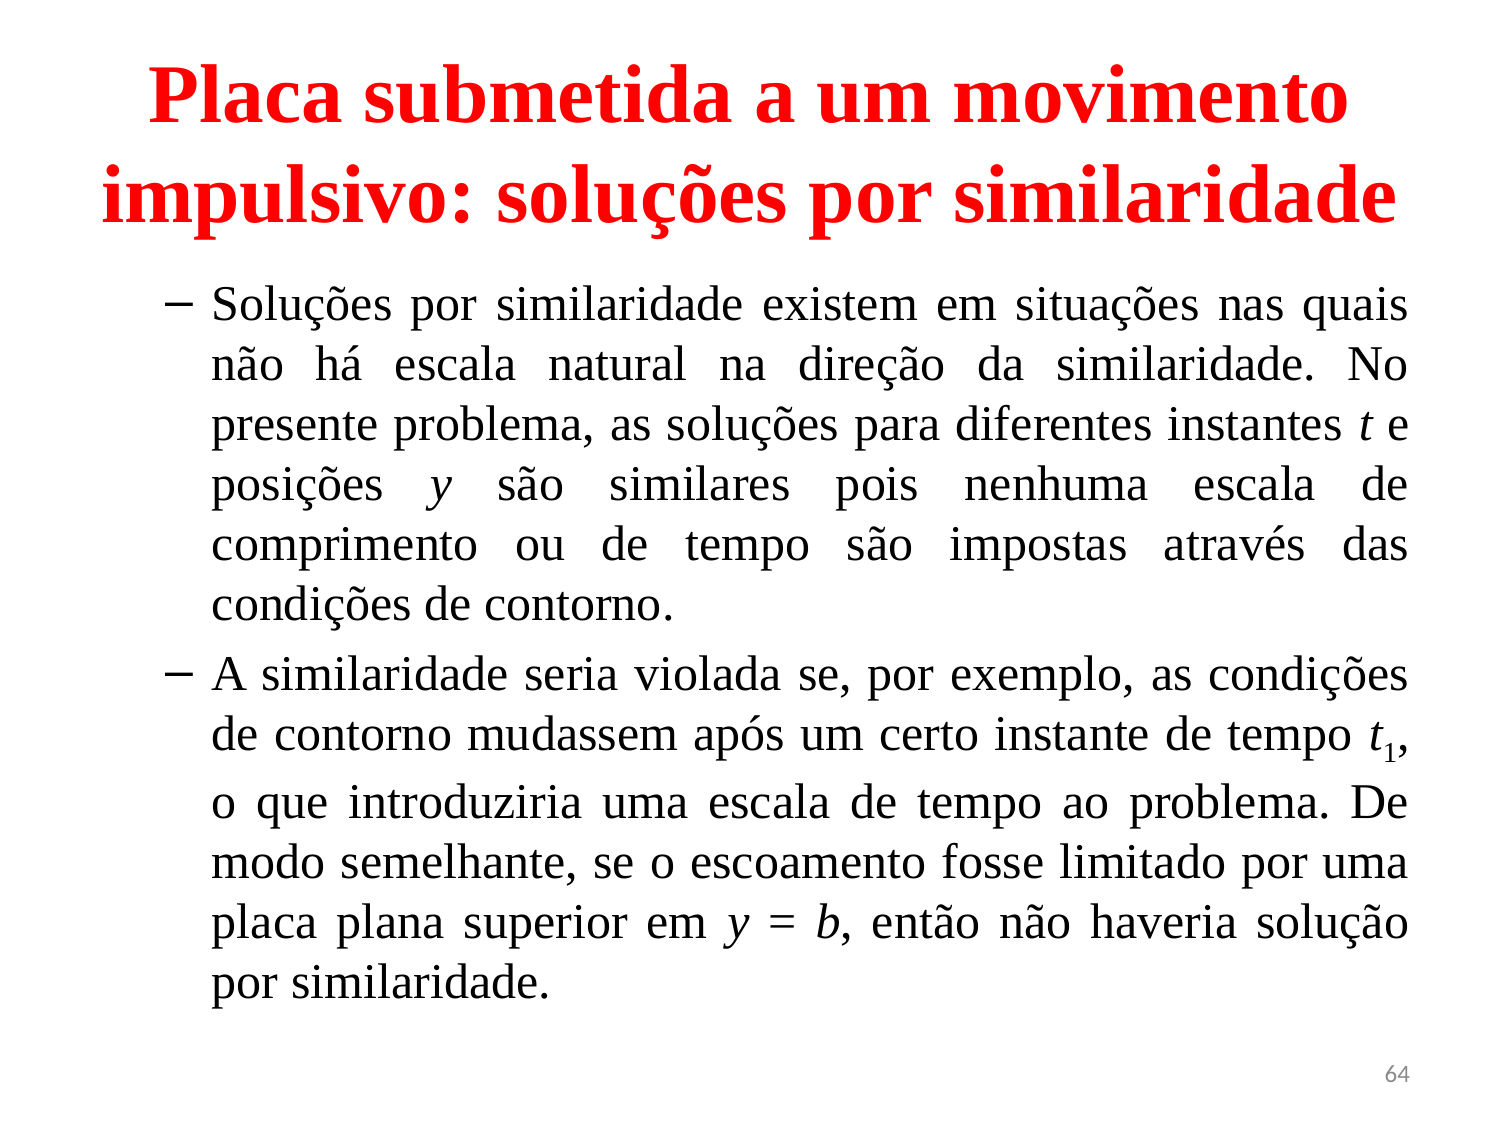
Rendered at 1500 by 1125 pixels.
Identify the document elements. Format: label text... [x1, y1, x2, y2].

slide_number 64 [1074, 1042, 1425, 1103]
list Soluções por similaridade existem em situações nas quais não há escala natural na direção da similaridade. No presente problema, as soluções para diferentes instantes t e posições y são similares pois nenhuma escala de comprimento ou de tempo são impostas através das condições de contorno. A similaridade seria violada se, por exemplo, as condições de contorno mudassem após um certo instante de tempo t1, o que introduziria uma escala de tempo ao problema. De modo semelhante, se o escoamento fosse limitado por uma placa plana superior em y = b, então não haveria solução por similaridade. [75, 262, 1425, 1084]
title Placa submetida a um movimento impulsivo: soluções por similaridade [75, 45, 1425, 233]
